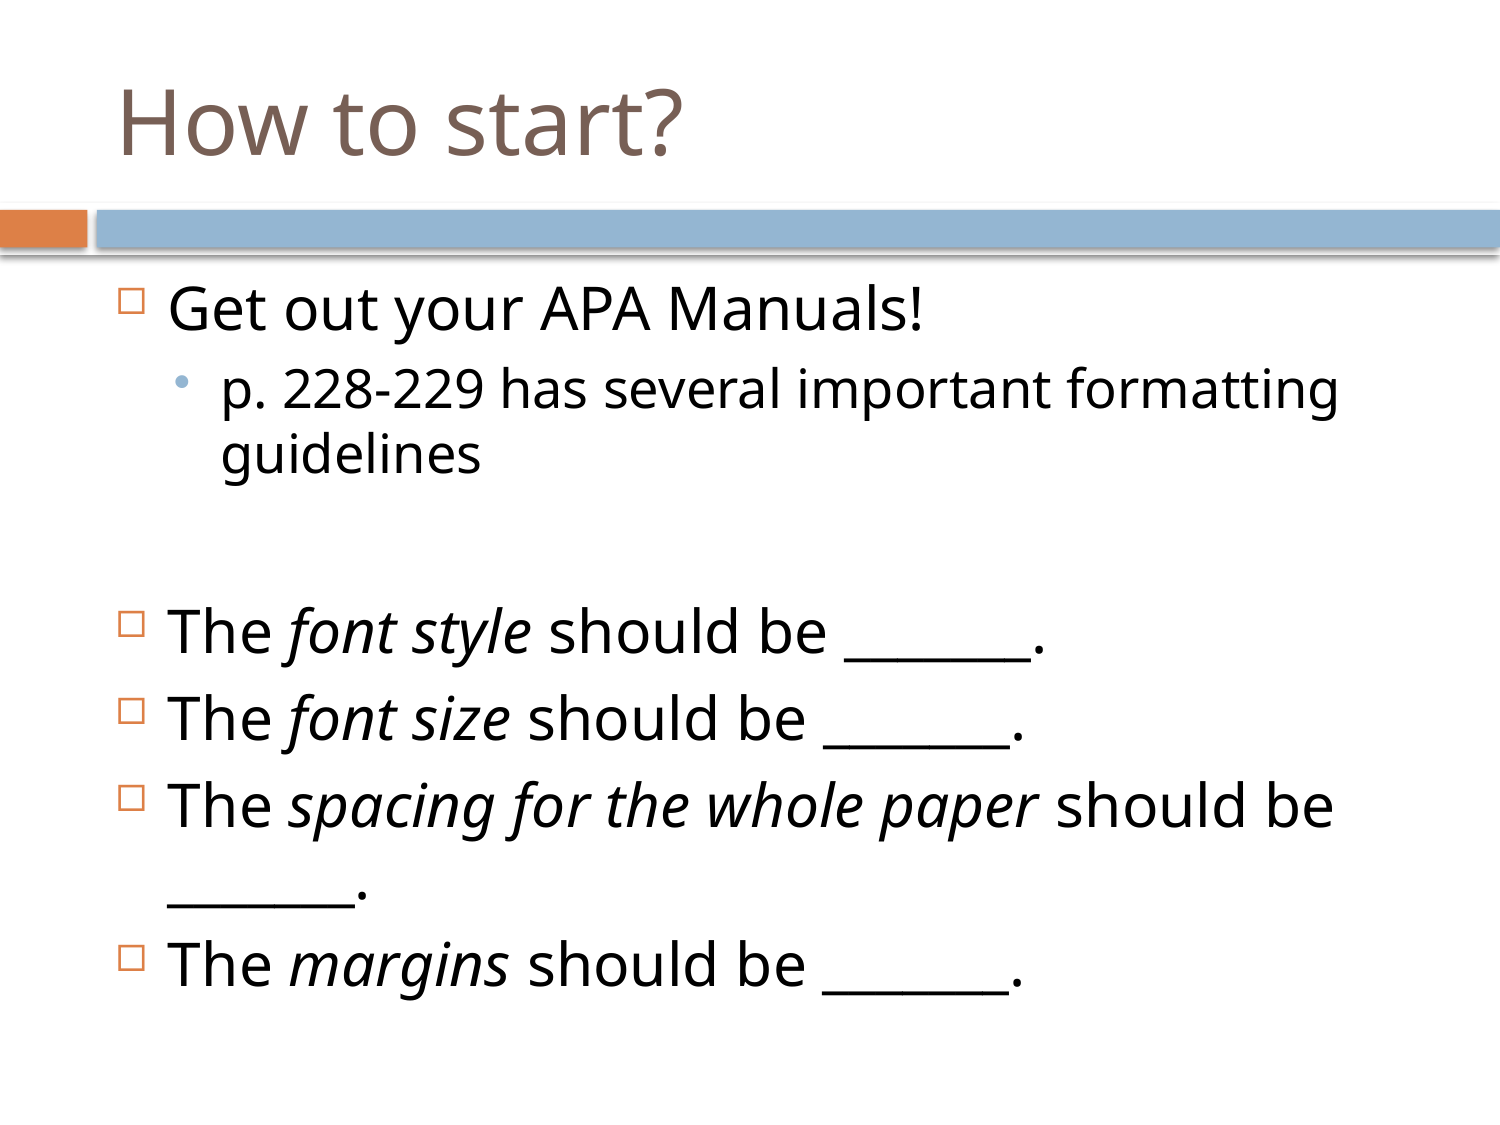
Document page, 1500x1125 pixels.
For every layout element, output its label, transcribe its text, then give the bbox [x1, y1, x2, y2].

title How to start? [100, 37, 1438, 200]
list Get out your APA Manuals! p. 228-229 has several important formatting guidelines The font style should be _______. The font size should be _______. The spacing for the whole paper should be _______. The margins should be _______. [100, 262, 1438, 1000]
